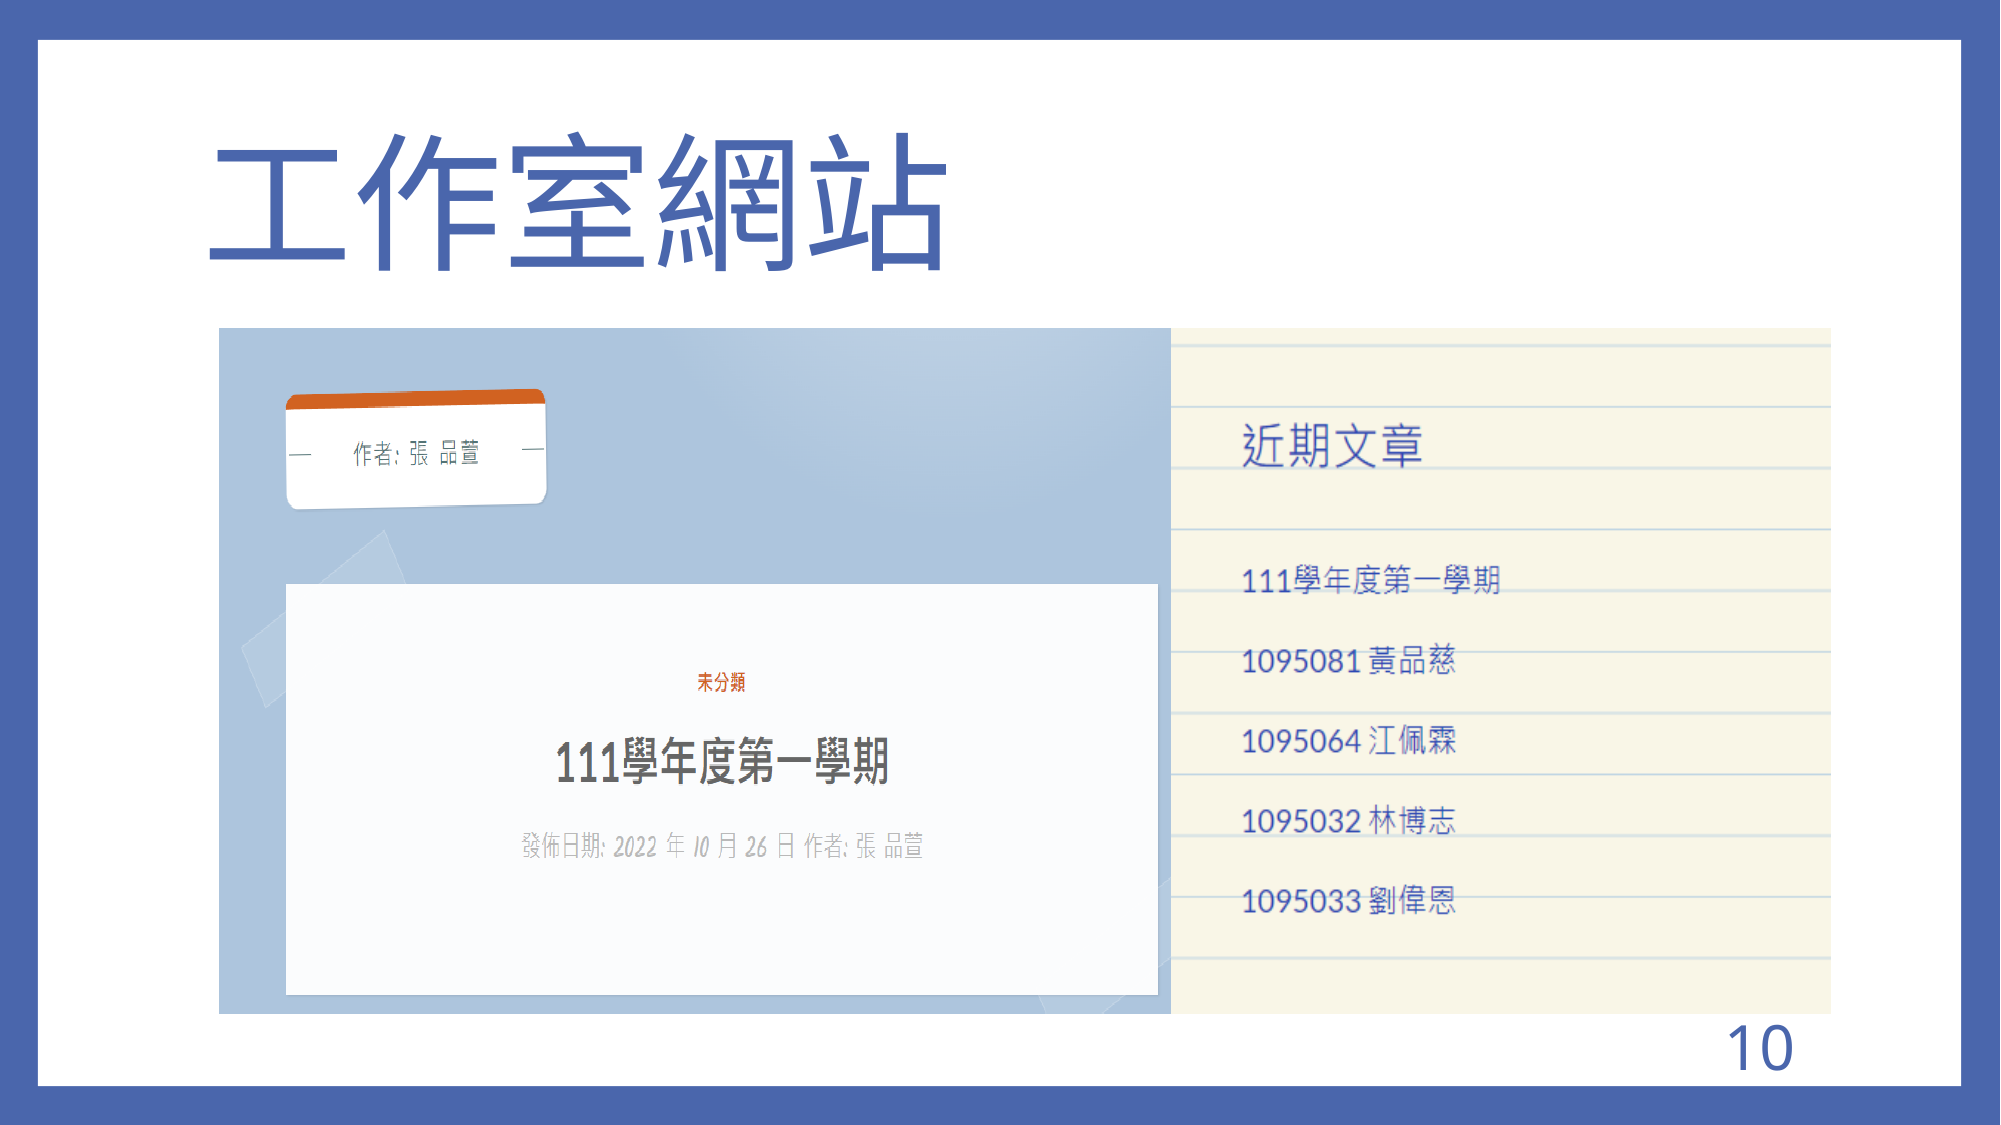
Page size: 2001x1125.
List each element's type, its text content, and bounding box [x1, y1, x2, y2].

title 工作室網站 [187, 99, 1808, 323]
slide_number 10 [1530, 1025, 1811, 1081]
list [1172, 328, 1831, 1015]
picture [219, 328, 1171, 1015]
